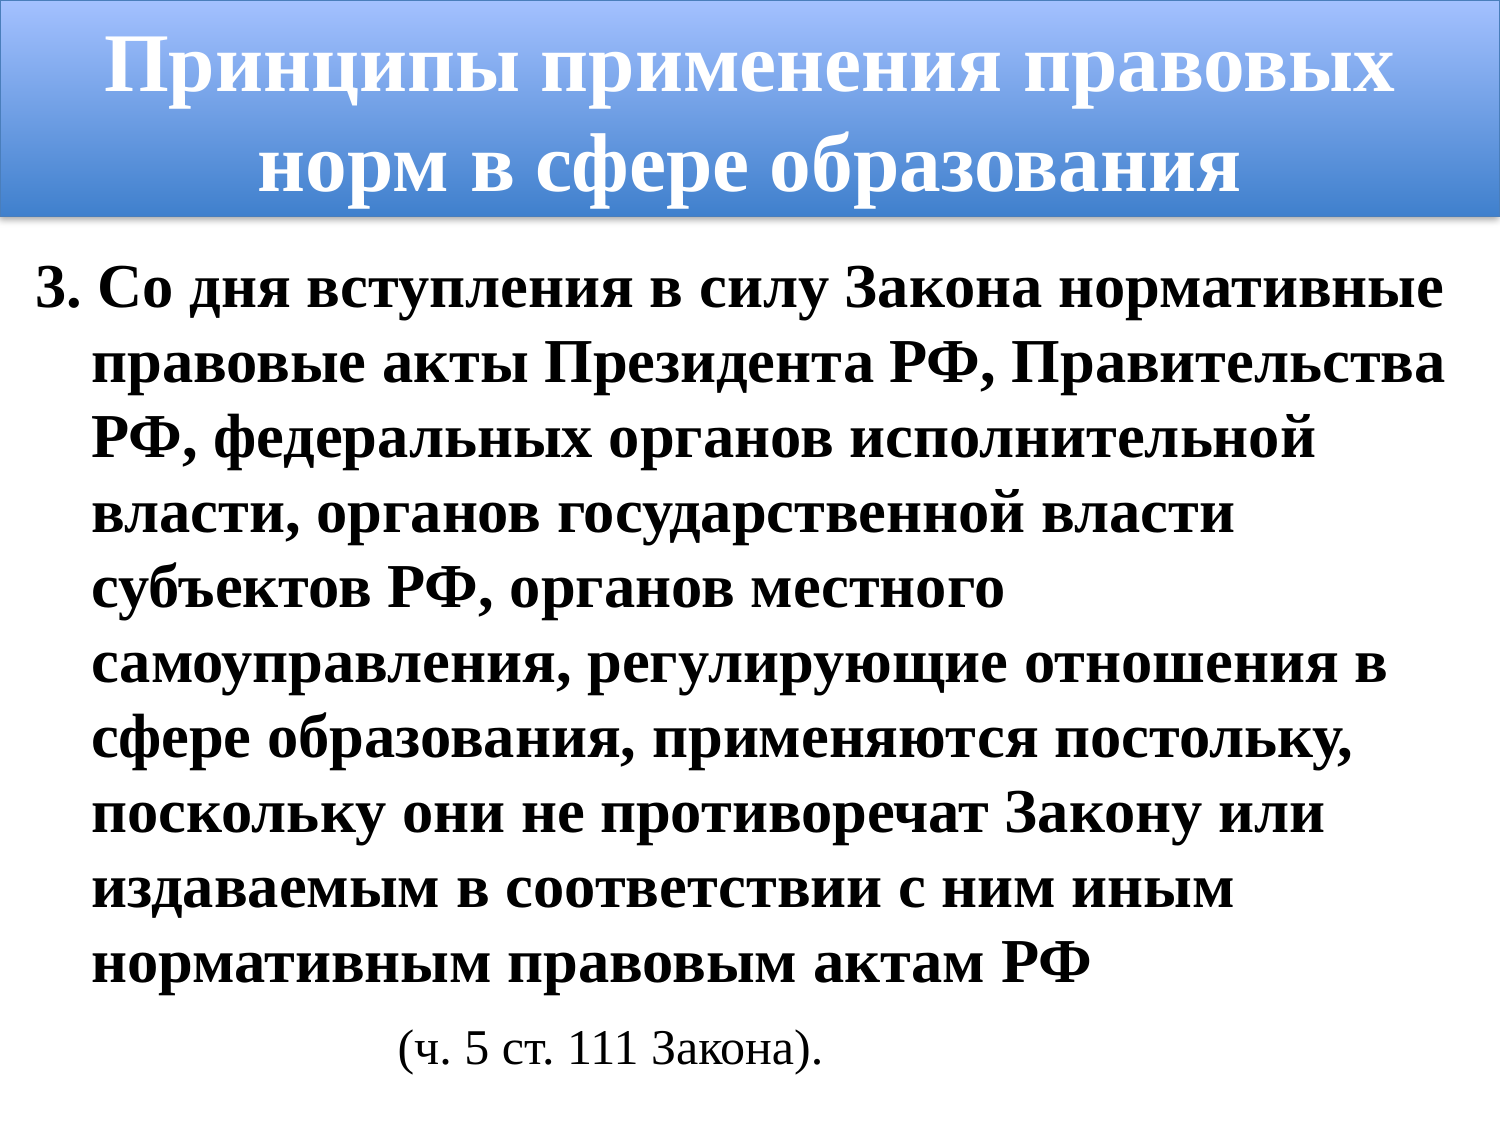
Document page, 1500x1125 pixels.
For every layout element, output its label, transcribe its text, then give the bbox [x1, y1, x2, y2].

text_box Принципы применения правовых норм в сфере образования [0, 0, 1500, 217]
text_box [41, 1052, 722, 1093]
list 3. Со дня вступления в силу Закона нормативные правовые акты Президента РФ, Правительства РФ, федеральных органов исполнительной власти, органов государственной власти субъектов РФ, органов местного самоуправления, регулирующие отношения в сфере образования, применяются постольку, поскольку они не противоречат Закону или издаваемым в соответствии с ним иным нормативным правовым актам РФ (ч. 5 ст. 111 Закона). [19, 237, 1477, 981]
